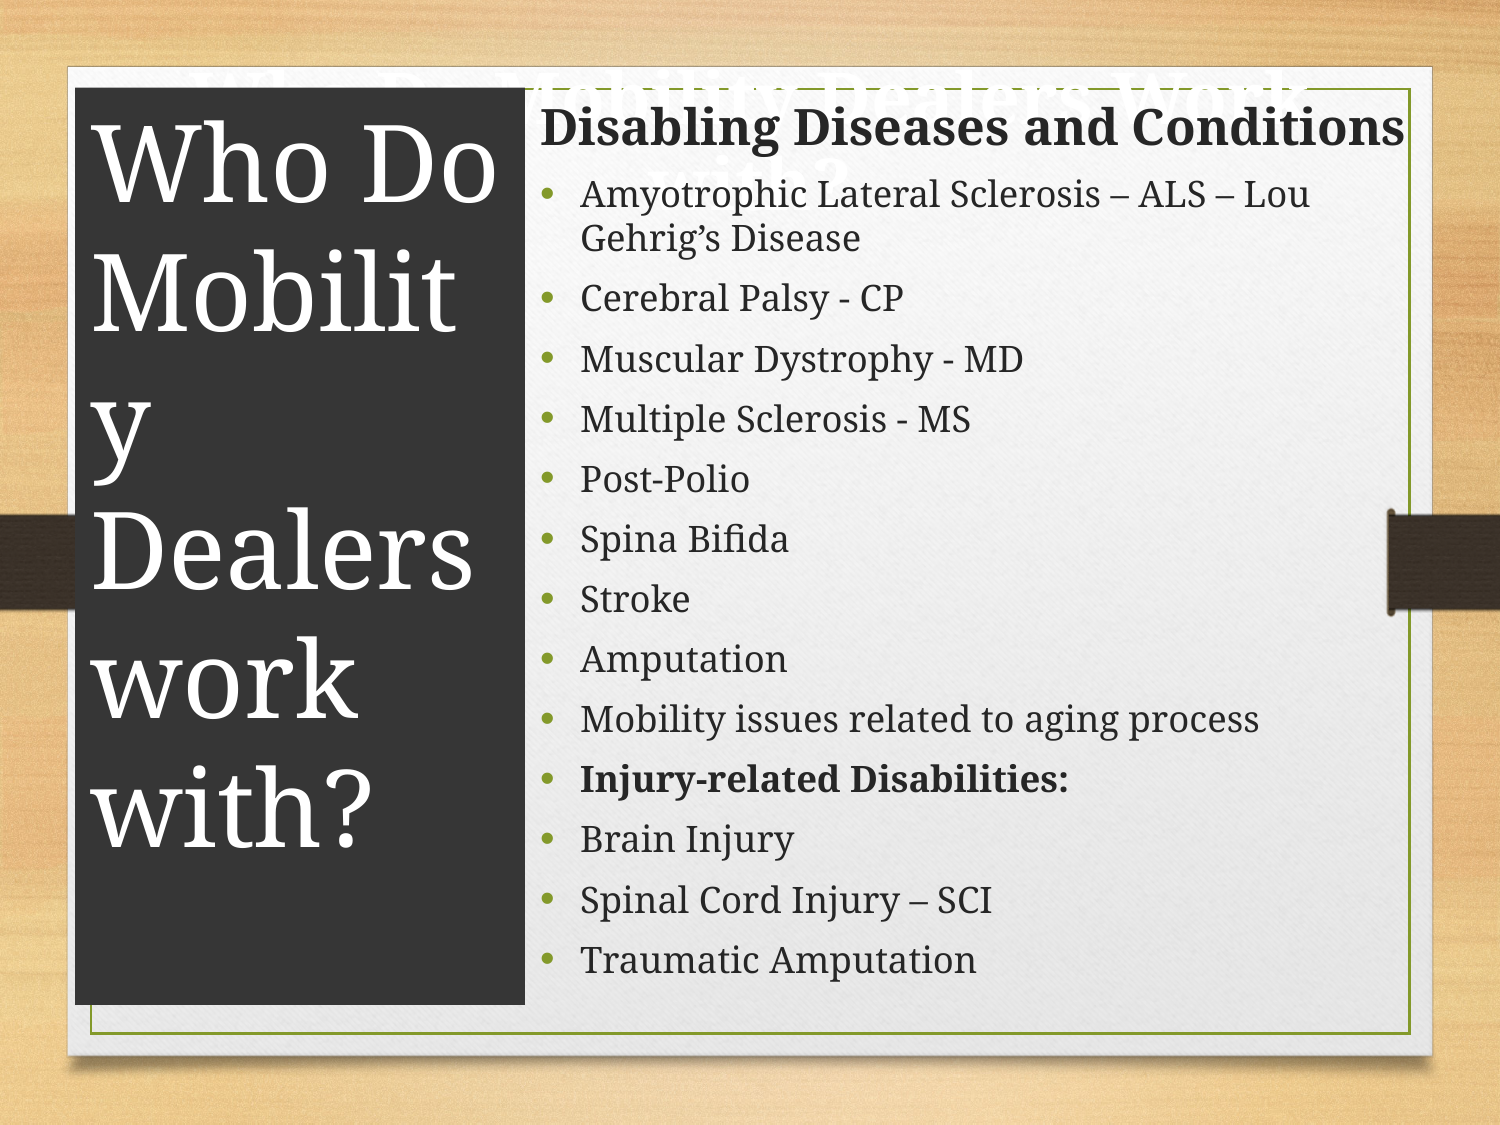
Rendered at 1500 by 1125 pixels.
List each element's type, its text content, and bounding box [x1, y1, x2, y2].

list Who Do Mobility Dealers work with? [75, 87, 525, 1005]
title Who Do Mobility Dealers Work with? [75, 45, 1425, 87]
list Disabling Diseases and Conditions Amyotrophic Lateral Sclerosis – ALS – Lou Gehrig’s Disease Cerebral Palsy - CP Muscular Dystrophy - MD Multiple Sclerosis - MS Post-Polio Spina Bifida Stroke Amputation Mobility issues related to aging process Injury-related Disabilities: Brain Injury Spinal Cord Injury – SCI Traumatic Amputation [525, 87, 1425, 1025]
picture [0, 0, 1500, 1125]
